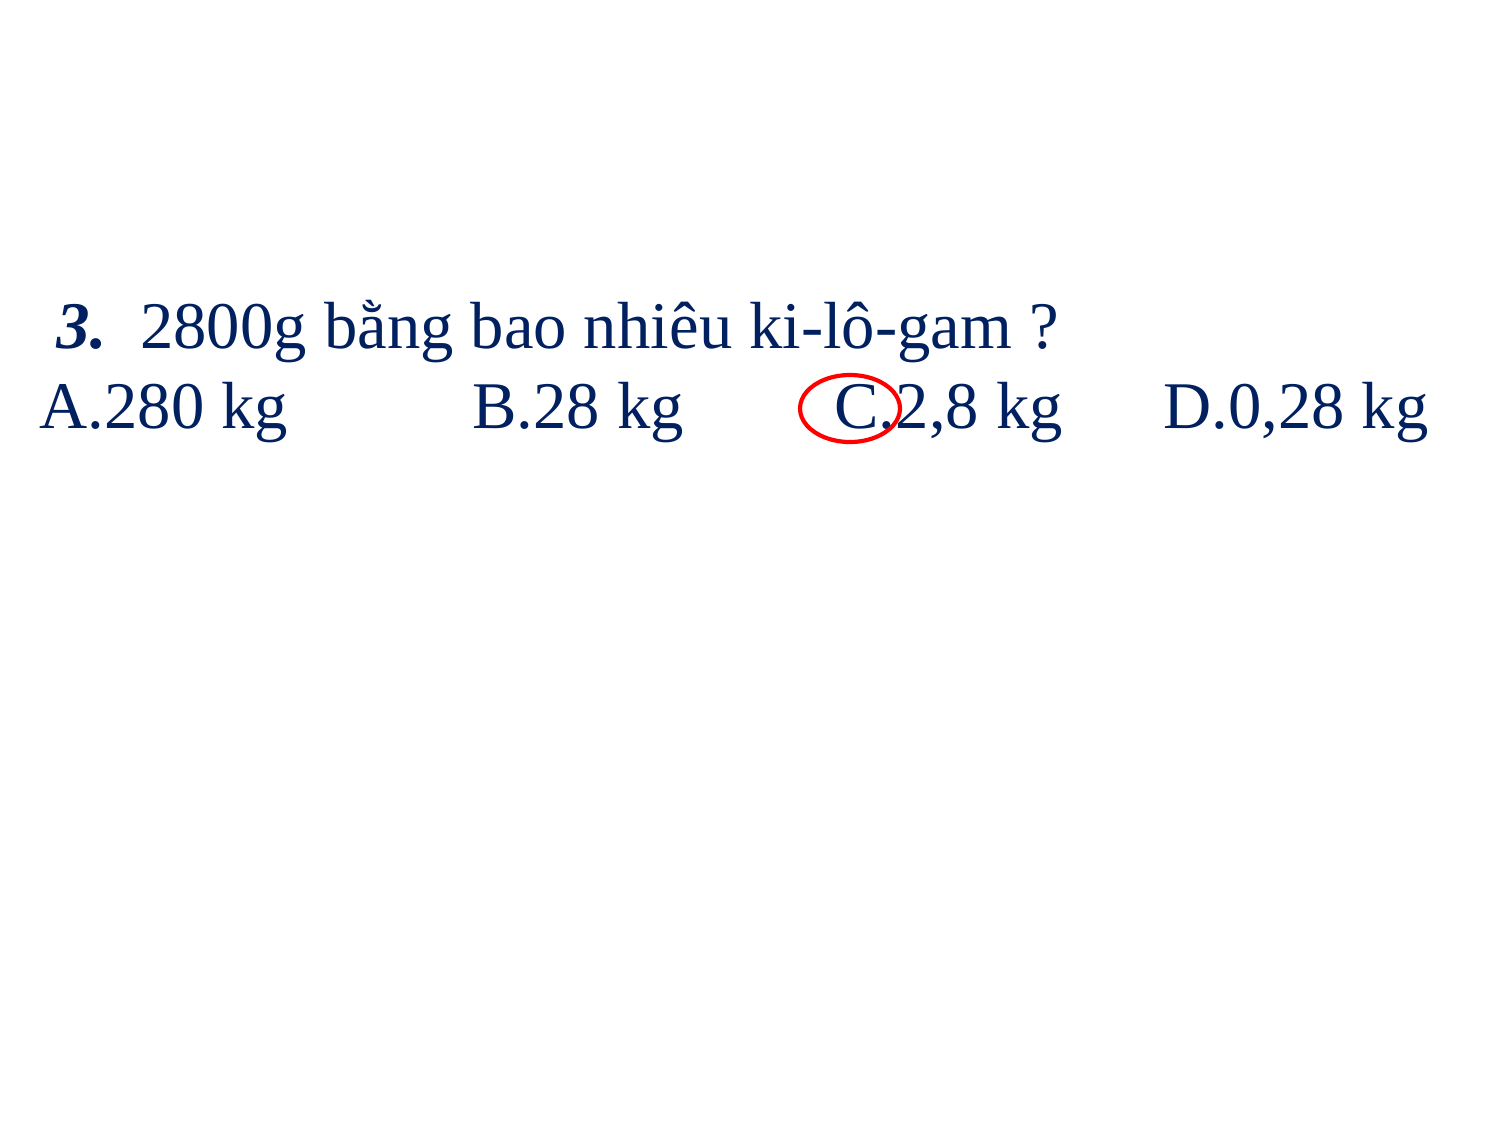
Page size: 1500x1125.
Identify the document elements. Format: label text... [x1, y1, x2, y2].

text_box 3. 2800g bằng bao nhiêu ki-lô-gam ? A.280 kg B.28 kg C.2,8 kg D.0,28 kg [24, 274, 1463, 450]
text_box [797, 372, 903, 445]
